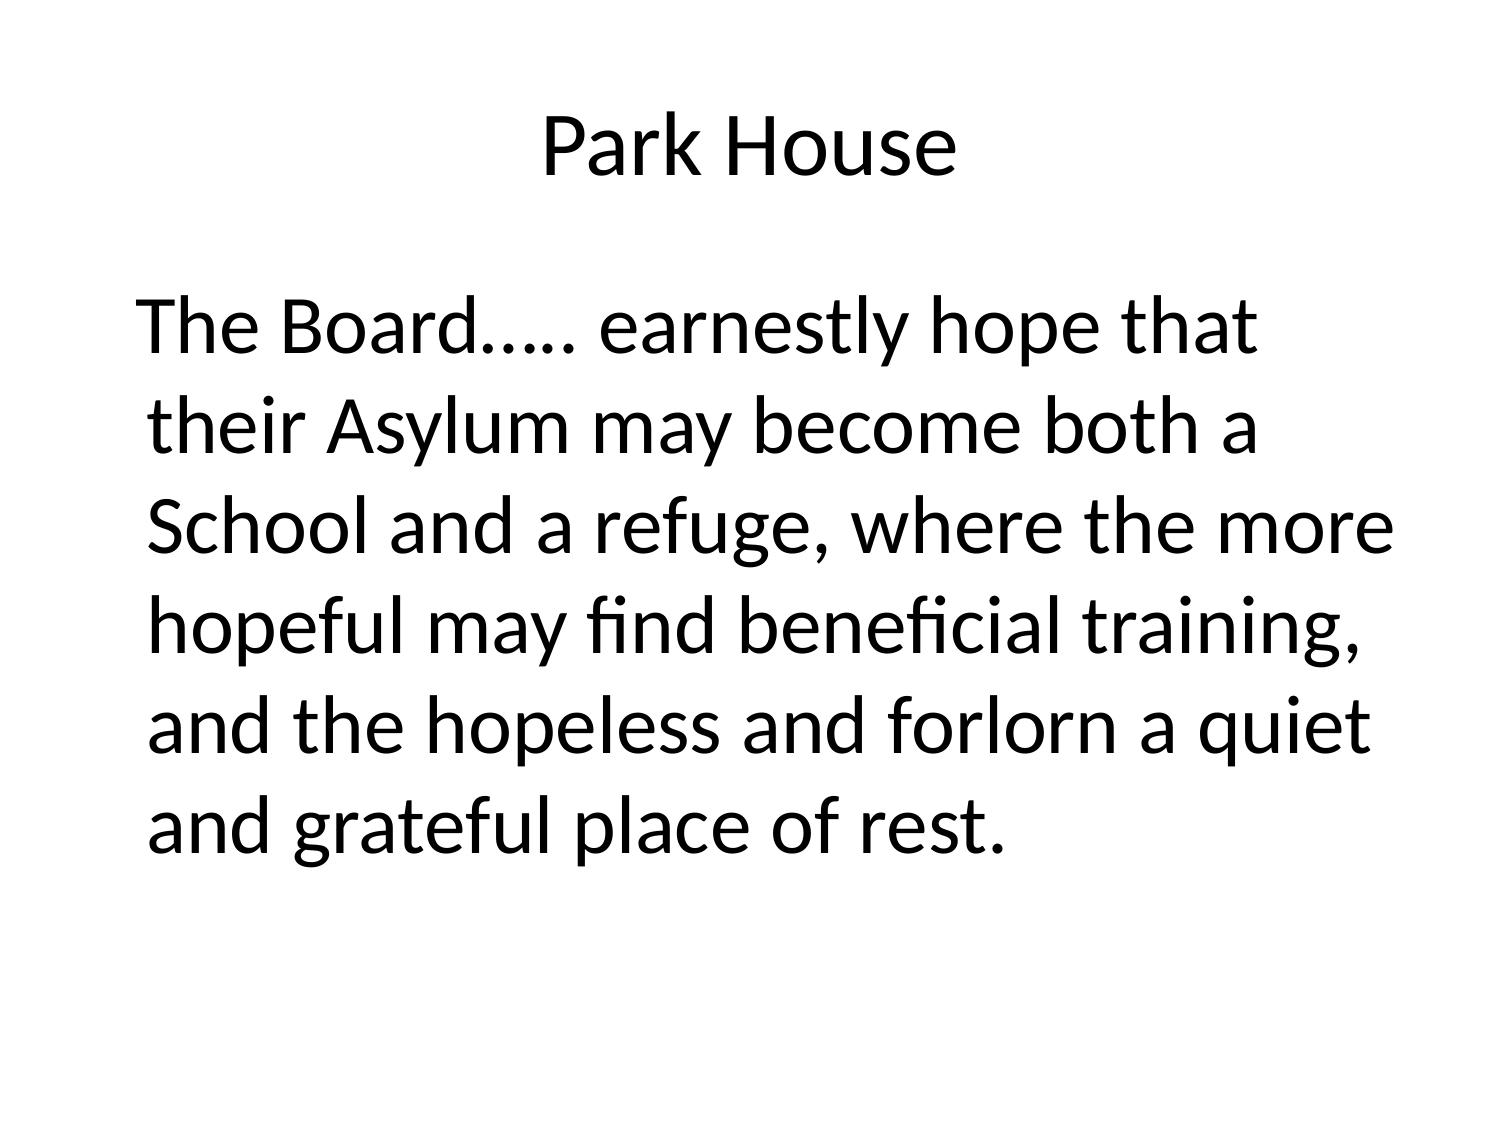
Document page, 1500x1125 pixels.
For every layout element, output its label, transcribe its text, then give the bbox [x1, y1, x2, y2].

title Park House [75, 45, 1425, 233]
list The Board….. earnestly hope that their Asylum may become both a School and a refuge, where the more hopeful may find beneficial training, and the hopeless and forlorn a quiet and grateful place of rest. [75, 262, 1425, 1005]
